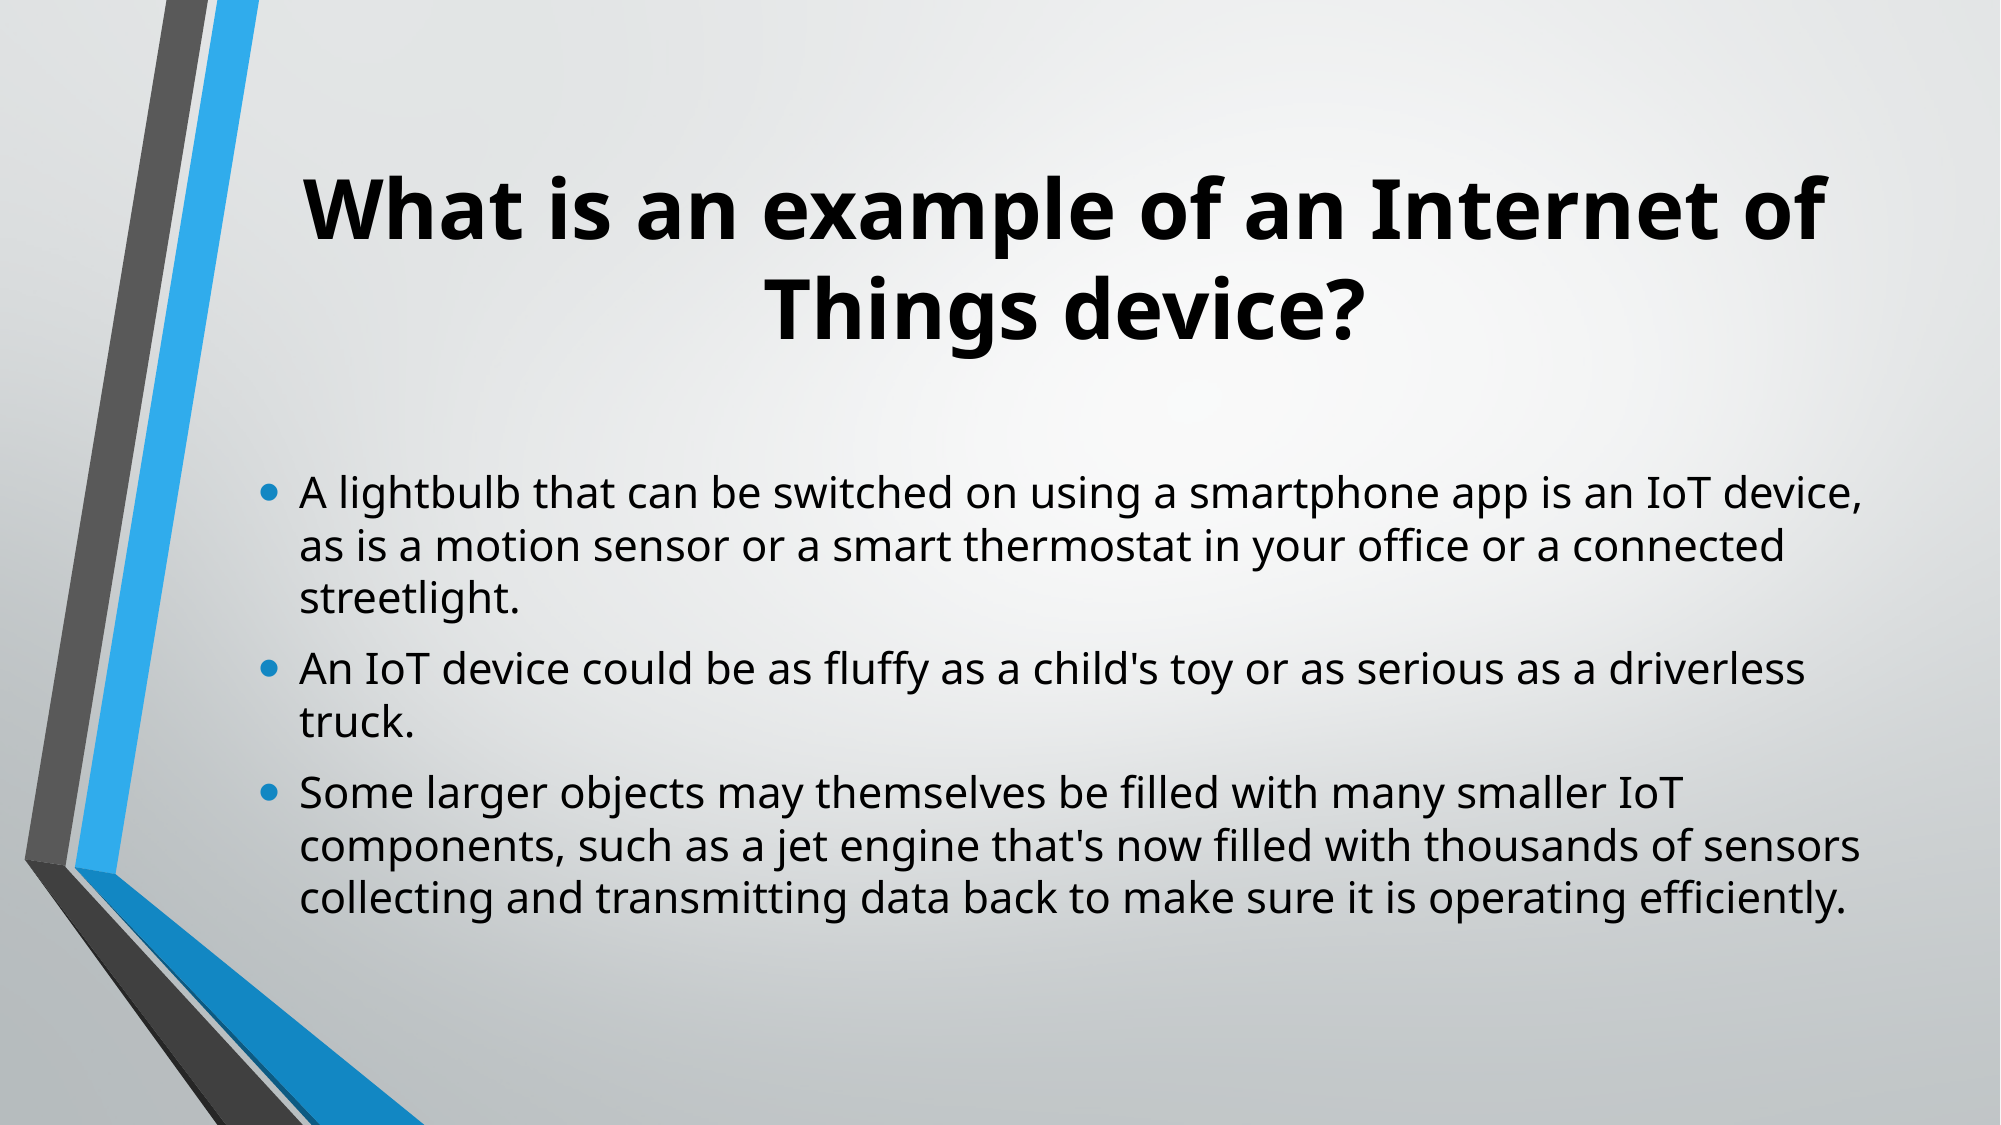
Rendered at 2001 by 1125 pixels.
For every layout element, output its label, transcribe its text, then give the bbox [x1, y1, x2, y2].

list A lightbulb that can be switched on using a smartphone app is an IoT device, as is a motion sensor or a smart thermostat in your office or a connected streetlight. An IoT device could be as fluffy as a child's toy or as serious as a driverless truck. Some larger objects may themselves be filled with many smaller IoT components, such as a jet engine that's now filled with thousands of sensors collecting and transmitting data back to make sure it is operating efficiently. [243, 437, 1887, 950]
title What is an example of an Internet of Things device? [243, 112, 1887, 400]
